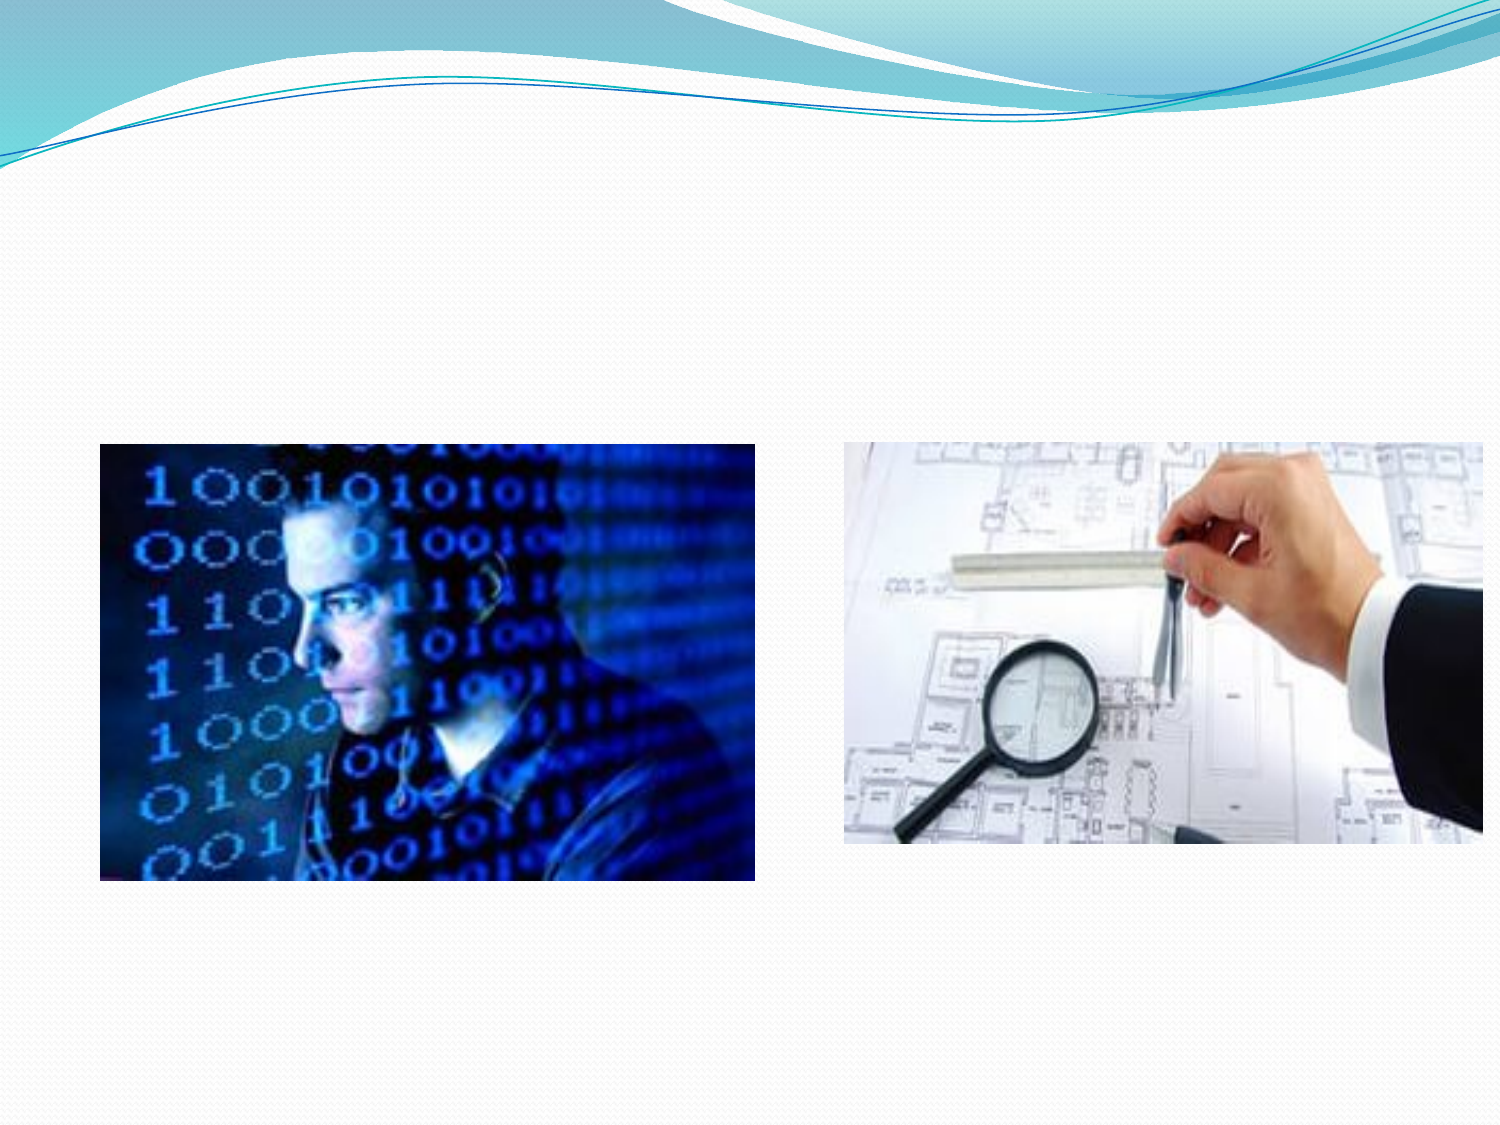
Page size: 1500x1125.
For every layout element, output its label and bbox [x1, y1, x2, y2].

picture [100, 444, 755, 881]
picture [844, 442, 1484, 844]
